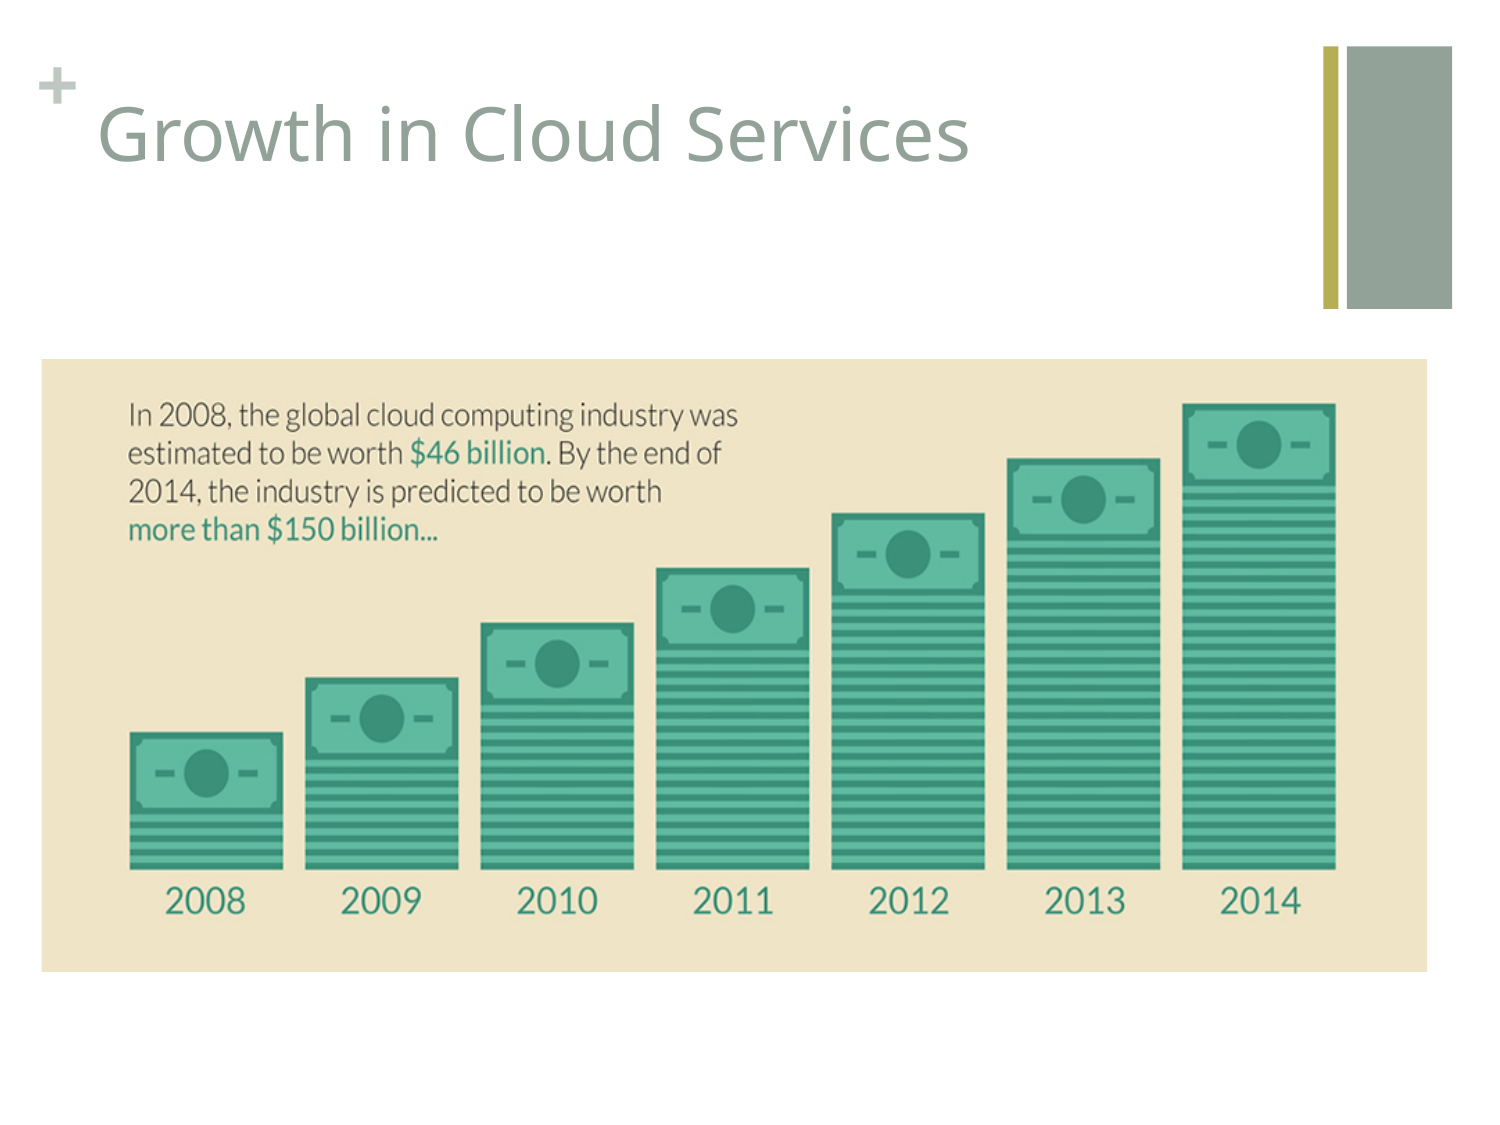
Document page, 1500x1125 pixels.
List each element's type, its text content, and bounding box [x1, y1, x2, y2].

title Growth in Cloud Services [81, 79, 1322, 263]
picture [41, 358, 1428, 972]
